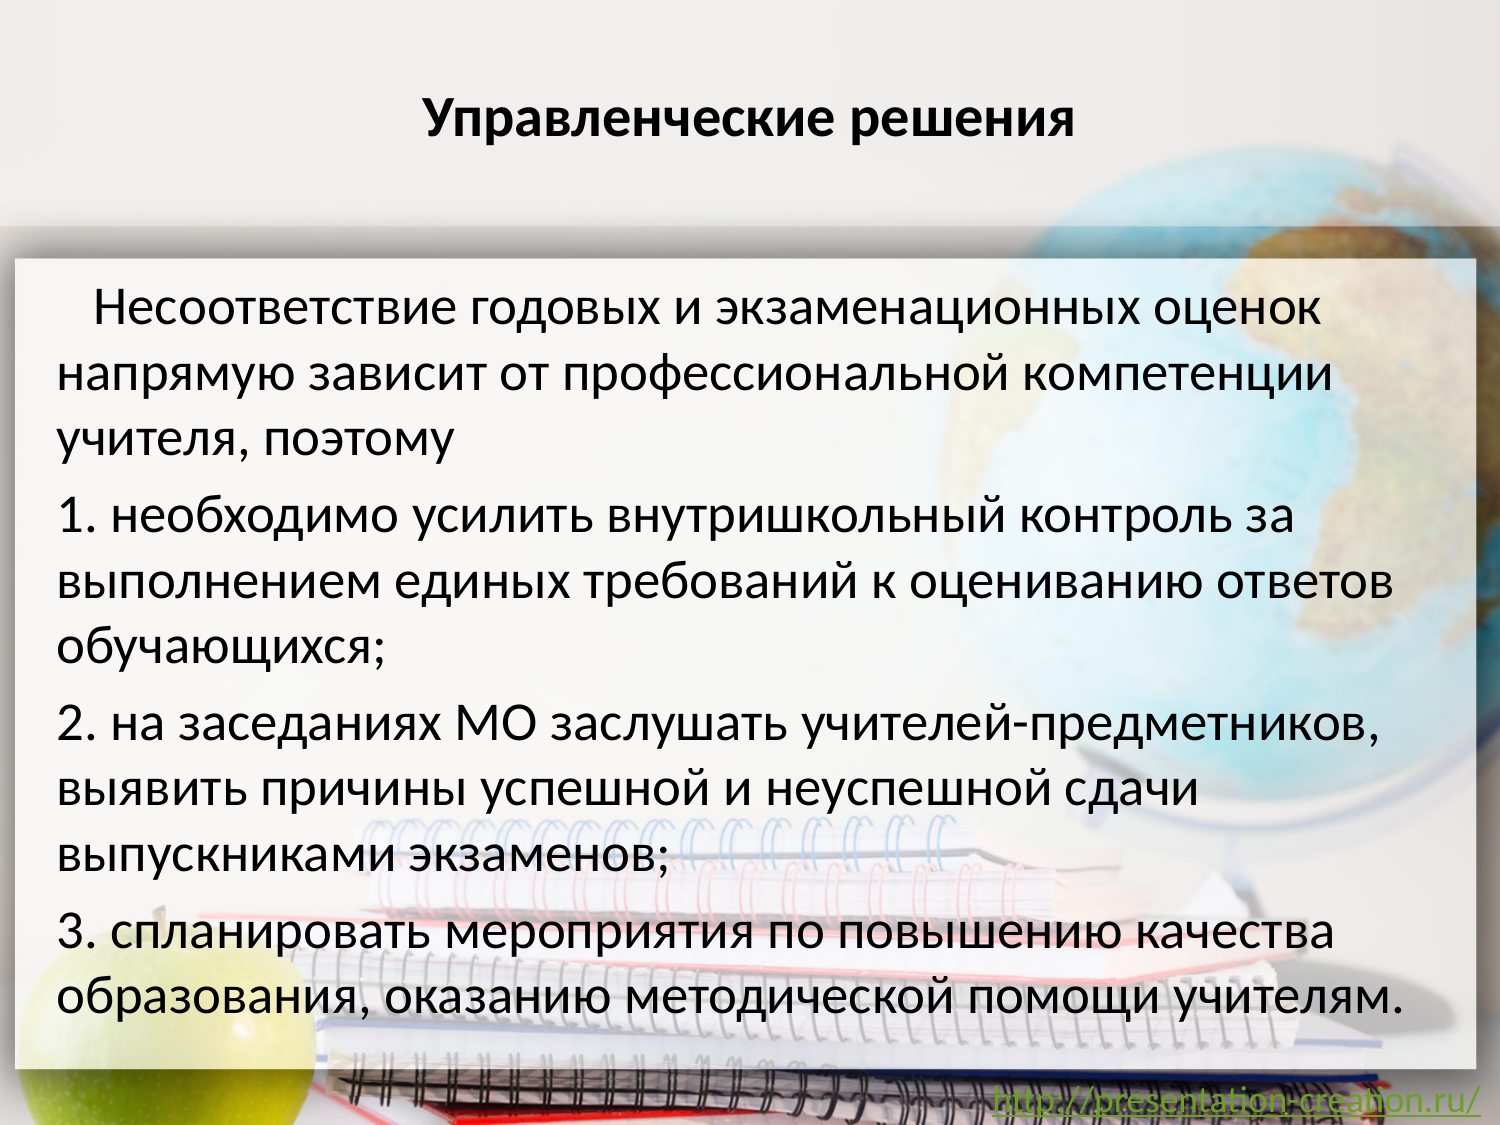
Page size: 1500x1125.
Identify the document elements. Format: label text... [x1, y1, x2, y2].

list Несоответствие годовых и экзаменационных оценок напрямую зависит от профессиональной компетенции учителя, поэтому 1. необходимо усилить внутришкольный контроль за выполнением единых требований к оцениванию ответов обучающихся; 2. на заседаниях МО заслушать учителей-предметников, выявить причины успешной и неуспешной сдачи выпускниками экзаменов; 3. спланировать мероприятия по повышению качества образования, оказанию методической помощи учителям. [41, 262, 1447, 1047]
title Управленческие решения [75, 19, 1425, 207]
picture [0, 0, 1500, 1125]
